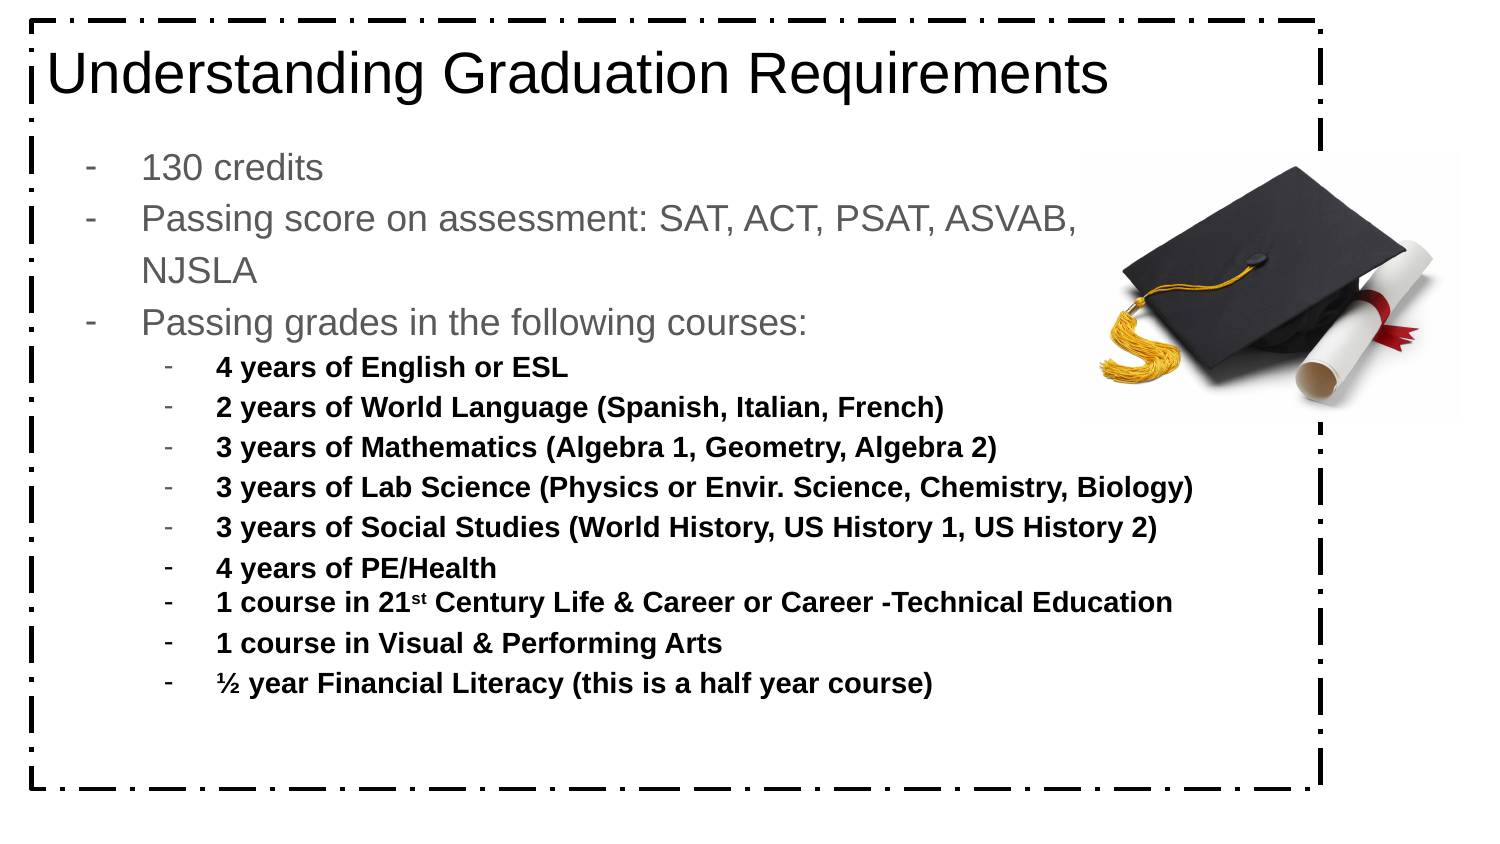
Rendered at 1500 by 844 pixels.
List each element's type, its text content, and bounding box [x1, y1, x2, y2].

text_box Understanding Graduation Requirements [31, 20, 1321, 789]
text_box 130 credits Passing score on assessment: SAT, ACT, PSAT, ASVAB, NJSLA Passing grades in the following courses: 4 years of English or ESL 2 years of World Language (Spanish, Italian, French) 3 years of Mathematics (Algebra 1, Geometry, Algebra 2) 3 years of Lab Science (Physics or Envir. Science, Chemistry, Biology) 3 years of Social Studies (World History, US History 1, US History 2) 4 years of PE/Health 1 course in 21st Century Life & Career or Career -Technical Education 1 course in Visual & Performing Arts ½ year Financial Literacy (this is a half year course) [51, 120, 1218, 739]
picture [1079, 150, 1460, 423]
